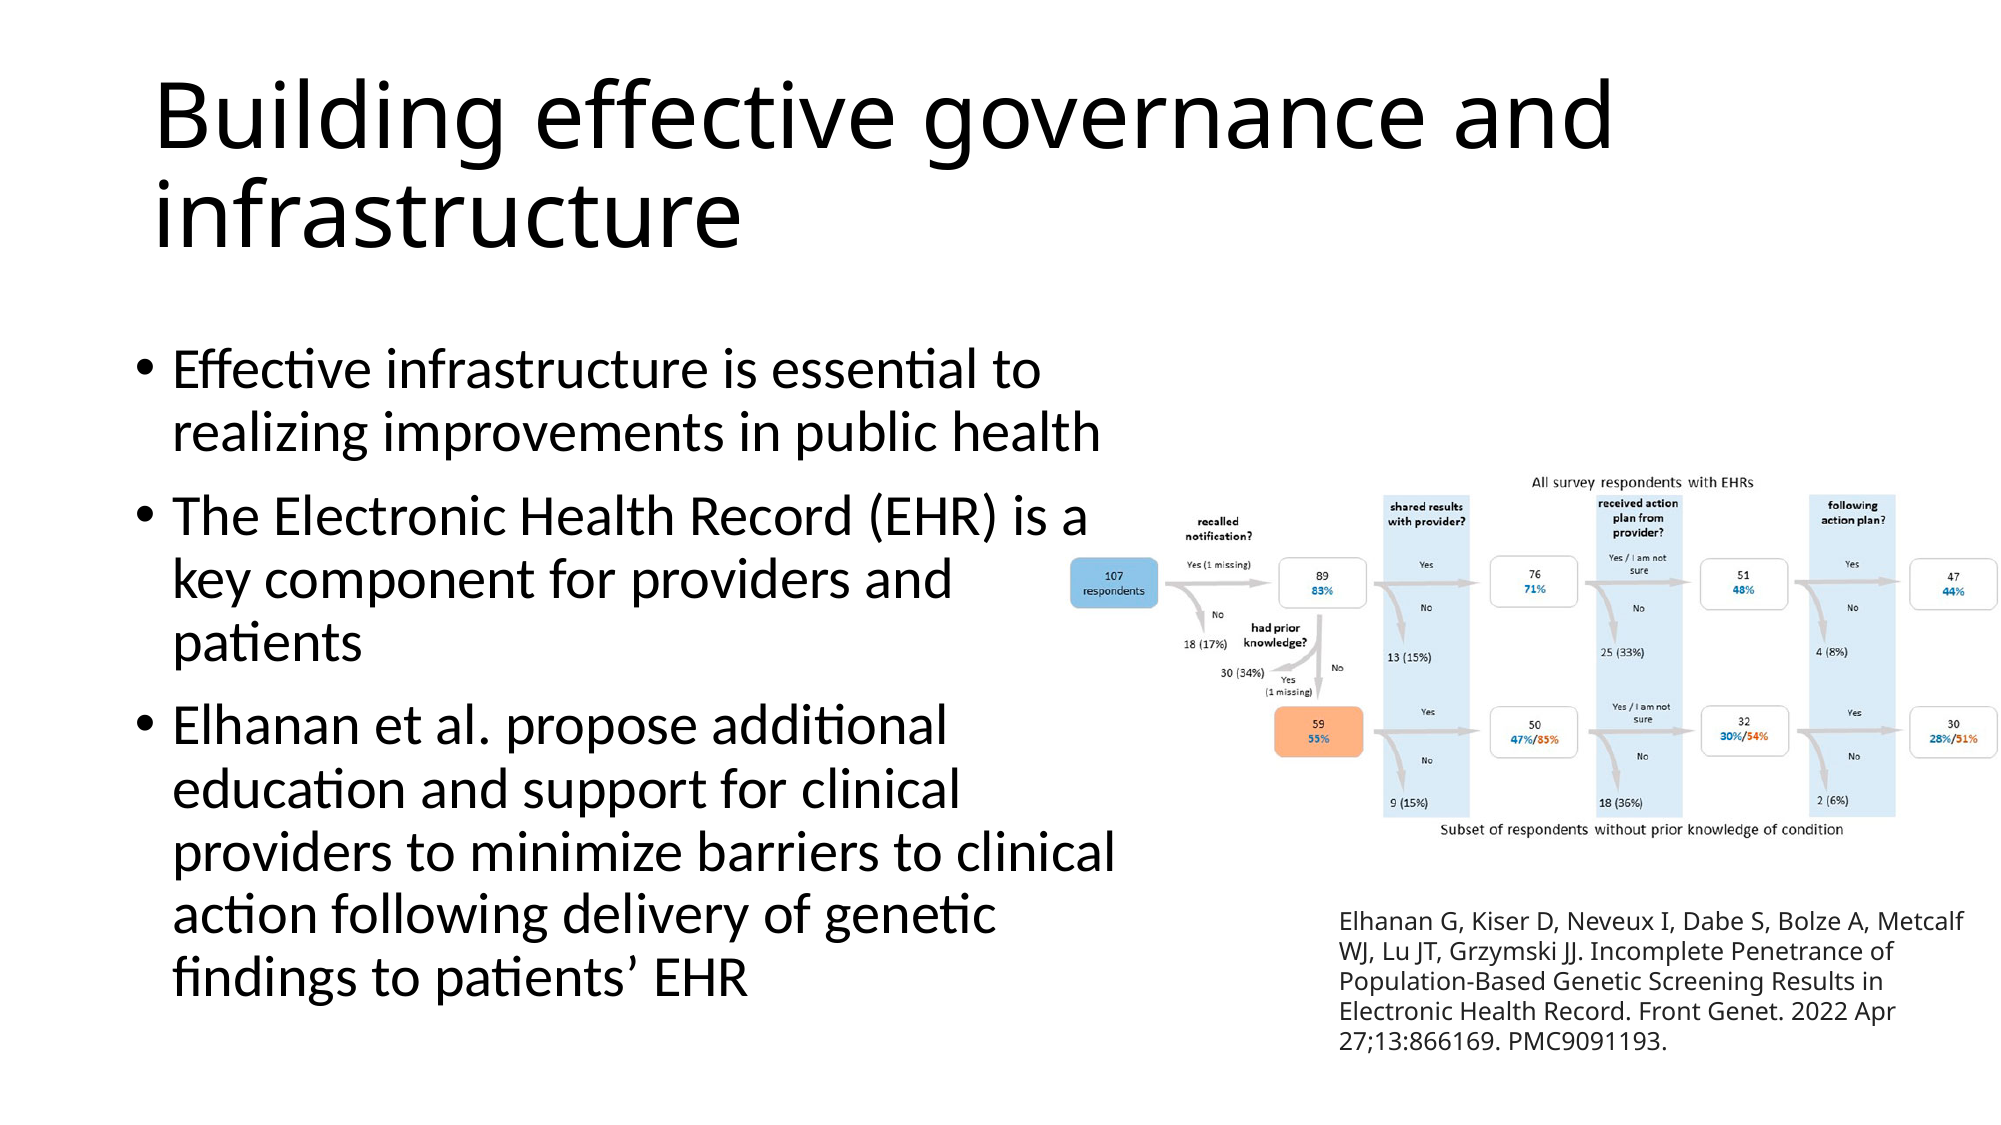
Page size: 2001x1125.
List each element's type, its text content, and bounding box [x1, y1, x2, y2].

picture [1064, 472, 2000, 840]
title Building effective governance and infrastructure [137, 59, 1863, 278]
text_box Elhanan G, Kiser D, Neveux I, Dabe S, Bolze A, Metcalf WJ, Lu JT, Grzymski JJ. Incomplete Penetrance of Population-Based Genetic Screening Results in Electronic Health Record. Front Genet. 2022 Apr 27;13:866169. PMC9091193. [1324, 898, 2000, 1063]
list Effective infrastructure is essential to realizing improvements in public health The Electronic Health Record (EHR) is a key component for providers and patients Elhanan et al. propose additional education and support for clinical providers to minimize barriers to clinical action following delivery of genetic findings to patients’ EHR [119, 330, 1172, 1045]
